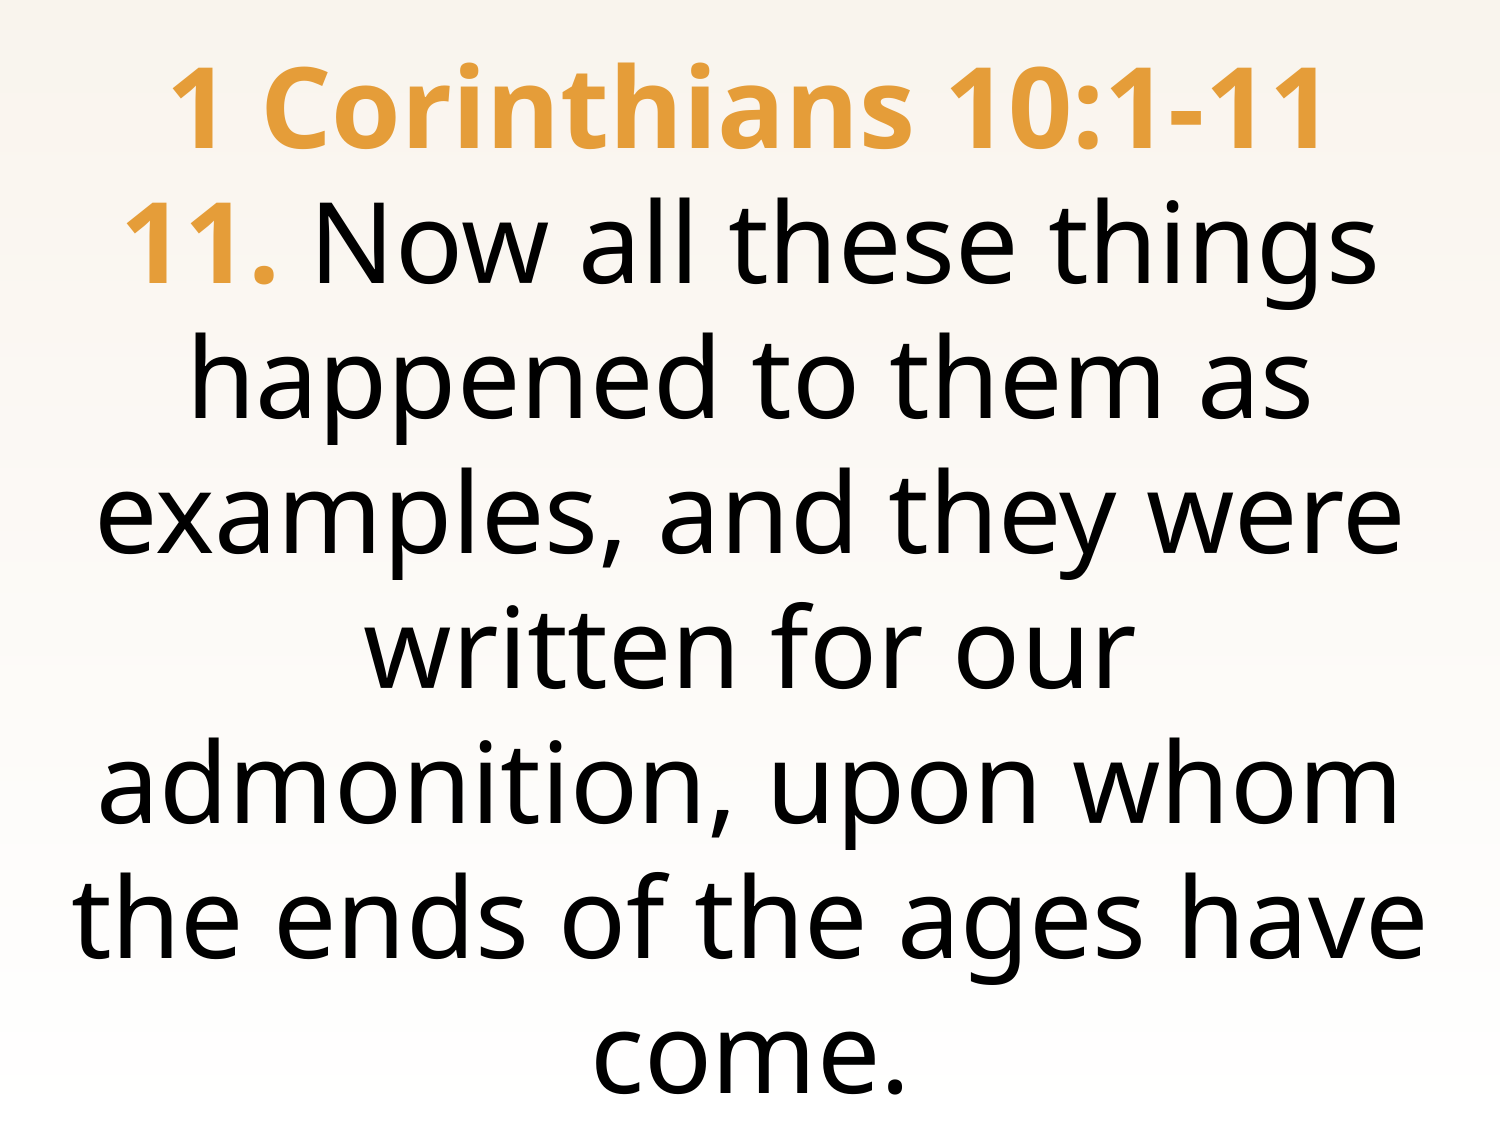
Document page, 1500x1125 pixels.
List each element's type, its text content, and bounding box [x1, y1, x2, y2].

text_box 1 Corinthians 10:1-11 11. Now all these things happened to them as examples, and they were written for our admonition, upon whom the ends of the ages have come. [20, 28, 1481, 1124]
